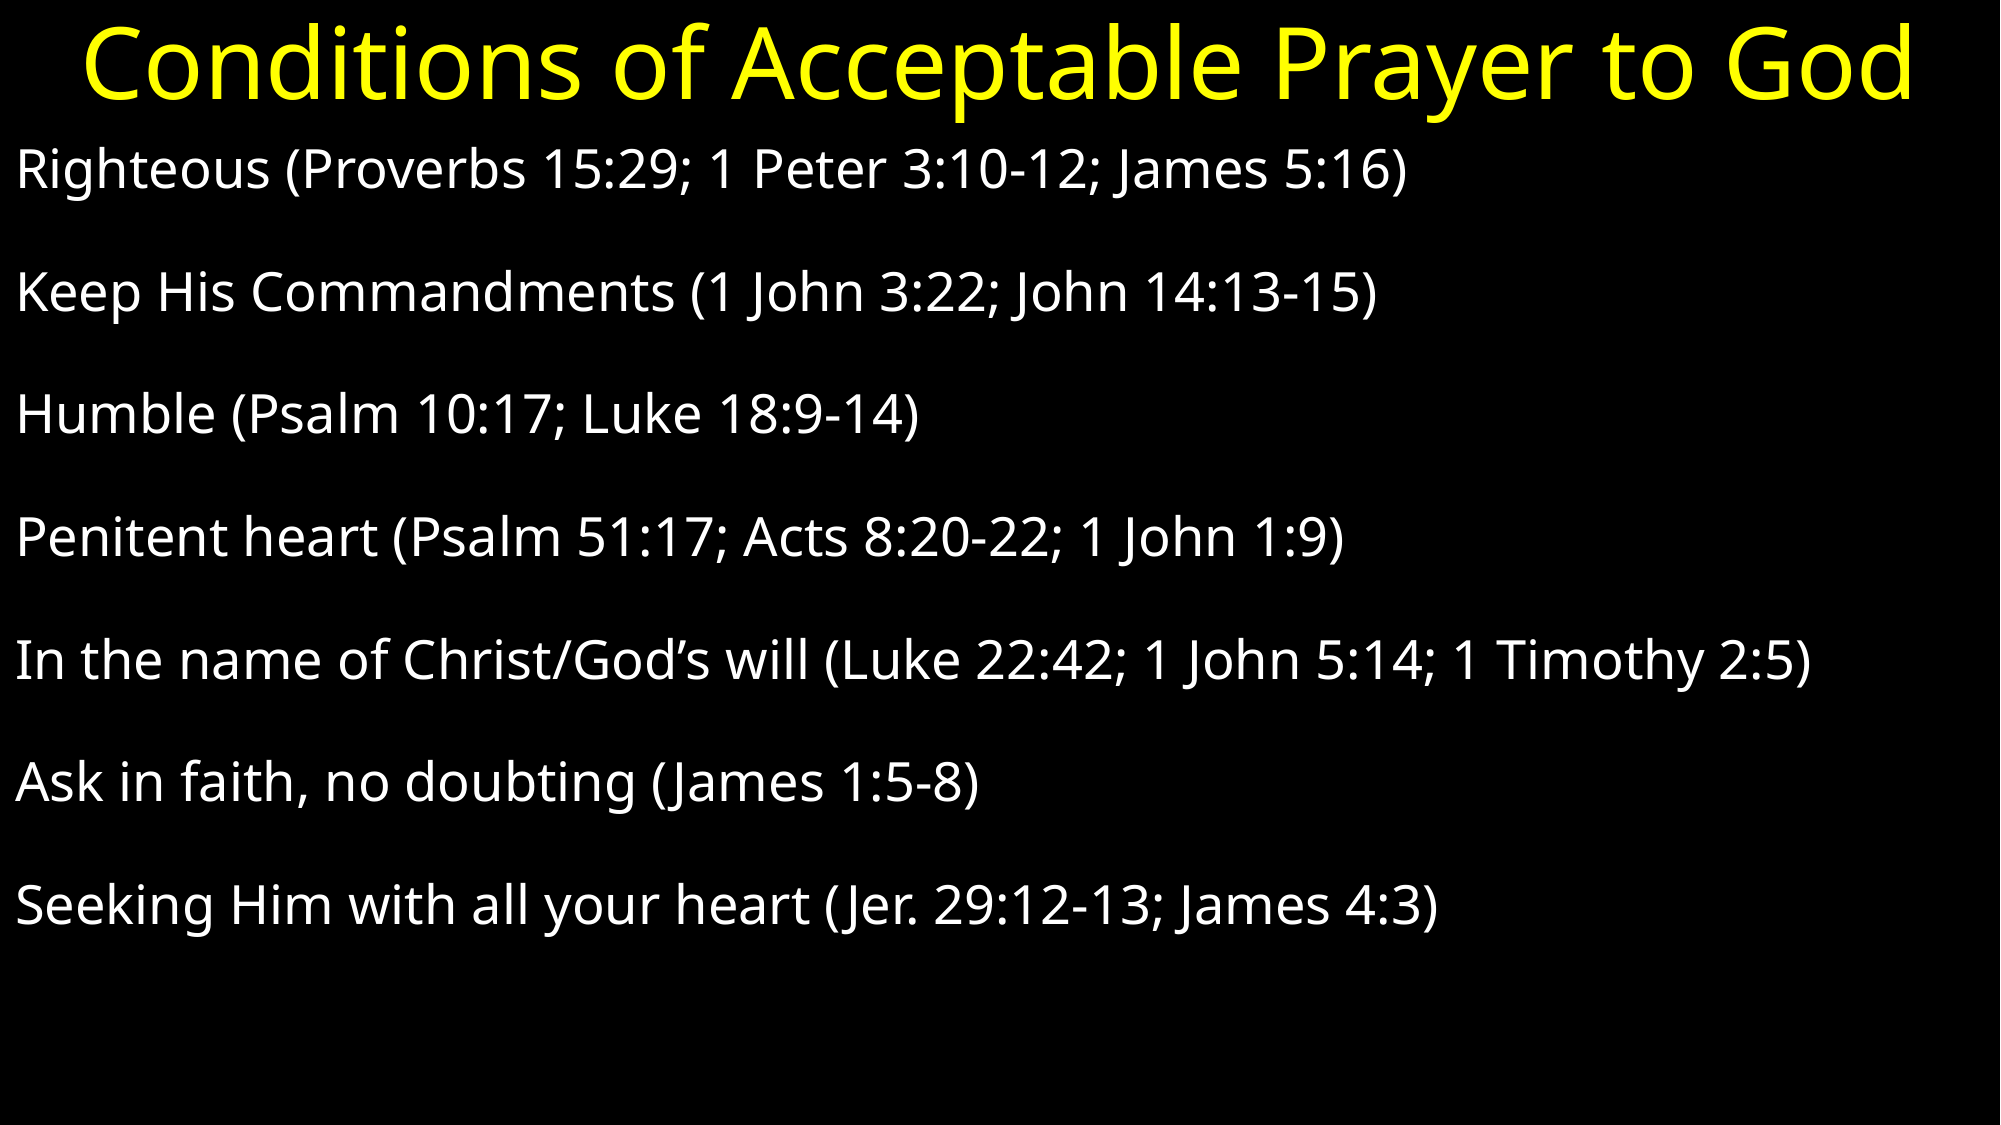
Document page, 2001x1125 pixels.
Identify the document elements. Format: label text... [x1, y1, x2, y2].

list Righteous (Proverbs 15:29; 1 Peter 3:10-12; James 5:16) Keep His Commandments (1 John 3:22; John 14:13-15) Humble (Psalm 10:17; Luke 18:9-14) Penitent heart (Psalm 51:17; Acts 8:20-22; 1 John 1:9) In the name of Christ/God’s will (Luke 22:42; 1 John 5:14; 1 Timothy 2:5) Ask in faith, no doubting (James 1:5-8) Seeking Him with all your heart (Jer. 29:12-13; James 4:3) [0, 134, 2000, 1125]
title Conditions of Acceptable Prayer to God [0, 0, 2000, 134]
